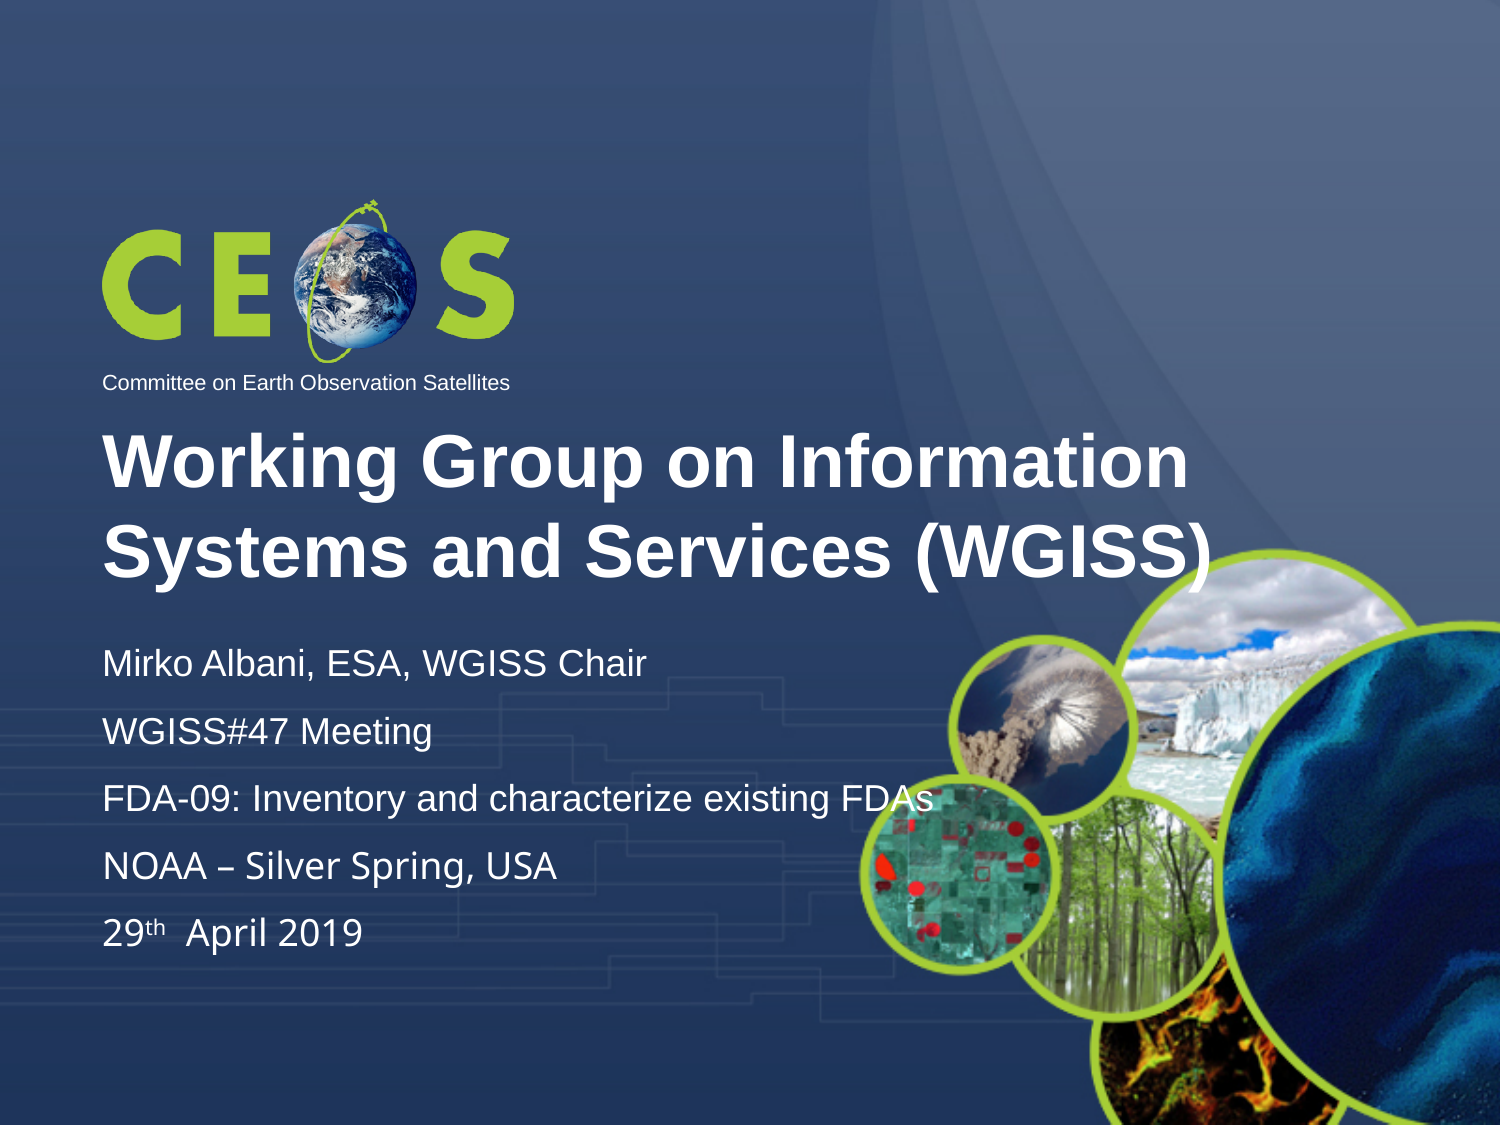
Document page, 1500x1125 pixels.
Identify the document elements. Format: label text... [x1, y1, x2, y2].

text_box Committee on Earth Observation Satellites [102, 368, 563, 403]
title Working Group on Information Systems and Services (WGISS) [102, 412, 1225, 576]
picture [0, 0, 1500, 1125]
text_box Mirko Albani, ESA, WGISS Chair WGISS#47 Meeting FDA-09: Inventory and characterize existing FDAs NOAA – Silver Spring, USA 29th April 2019 [102, 616, 1000, 1034]
picture [1435, 1058, 1443, 1065]
